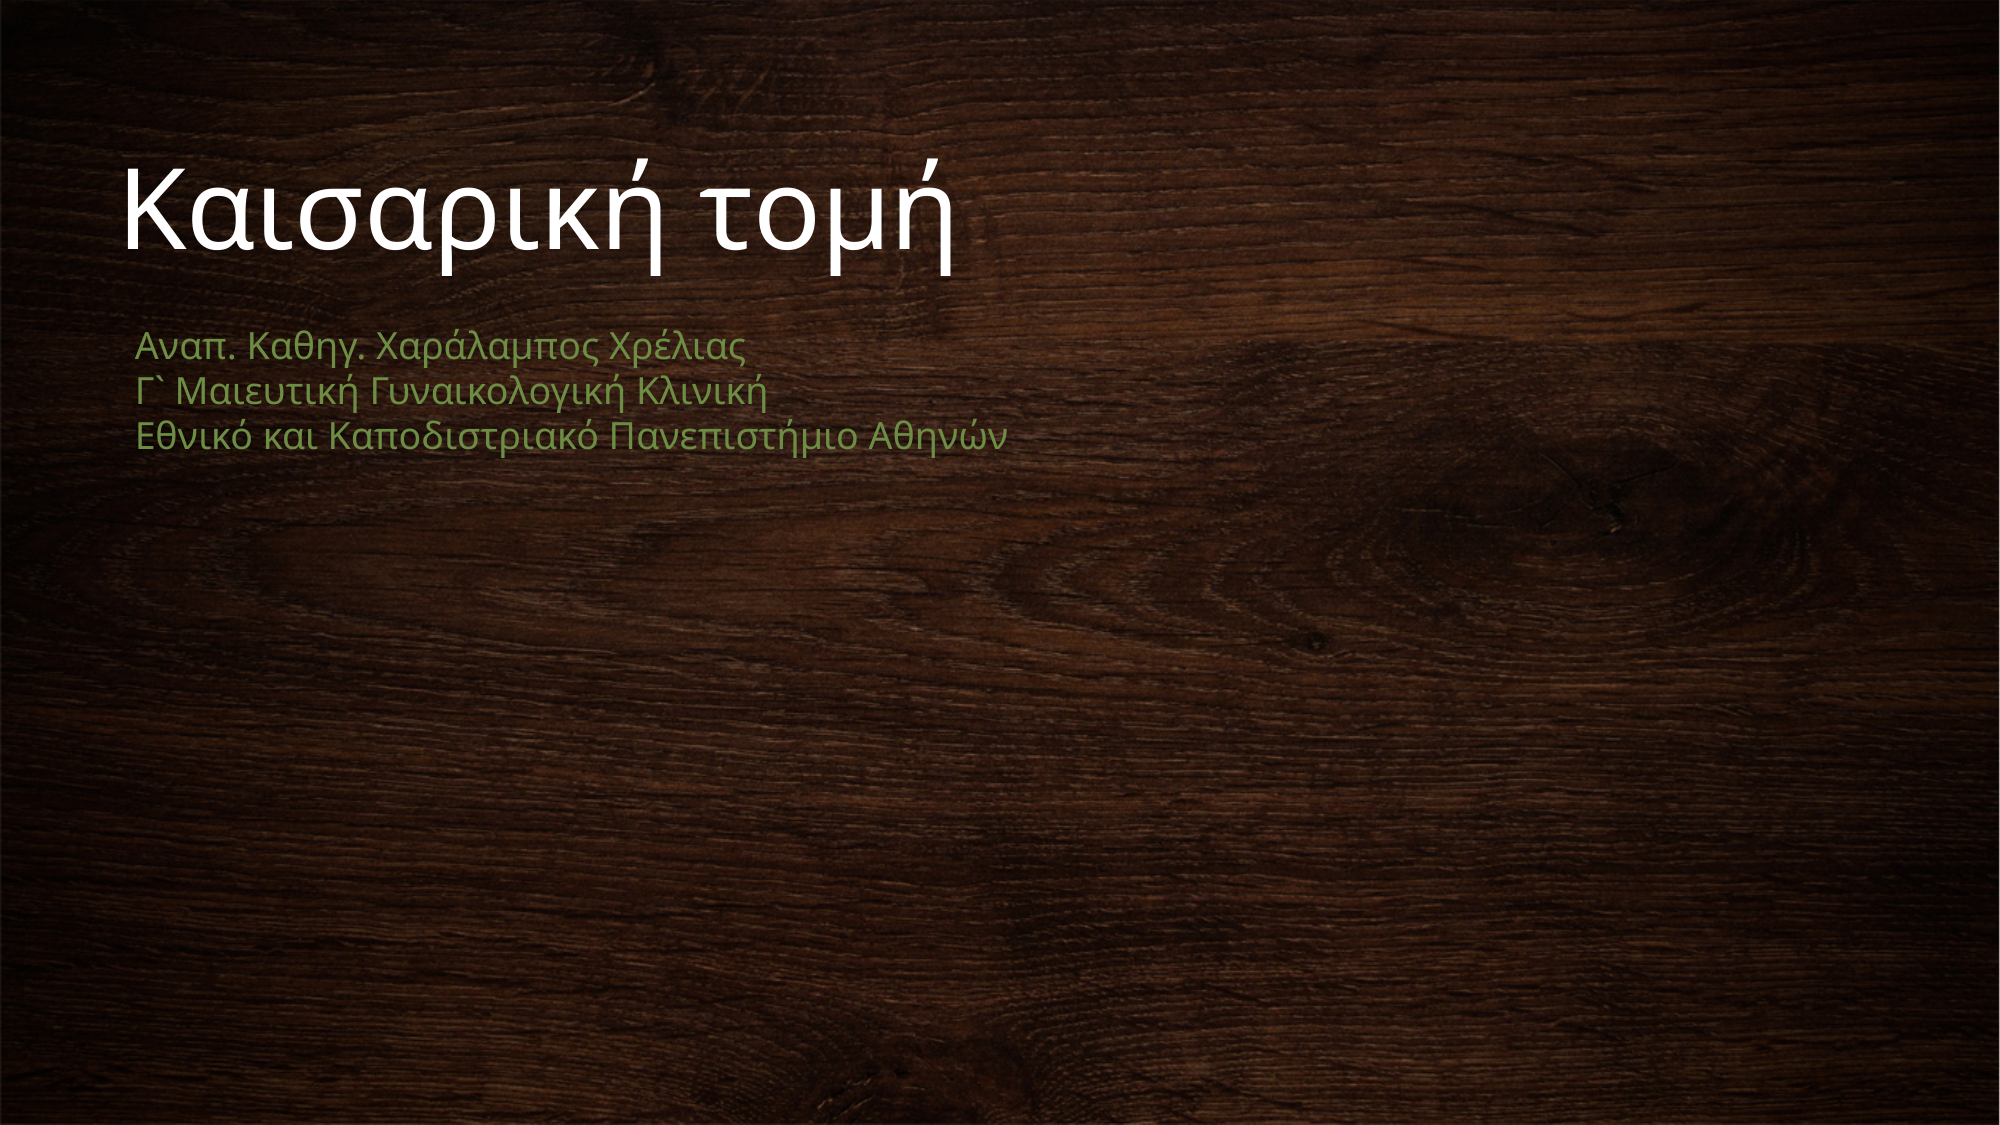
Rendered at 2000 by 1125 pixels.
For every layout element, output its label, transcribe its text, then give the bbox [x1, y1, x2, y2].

text_box Αναπ. Καθηγ. Χαράλαμπος Χρέλιας Γ` Μαιευτική Γυναικολογική Κλινική Εθνικό και Καποδιστριακό Πανεπιστήμιο Αθηνών [119, 314, 1024, 465]
picture [0, 0, 2000, 1125]
title Καισαρική τομή [101, 125, 1552, 279]
